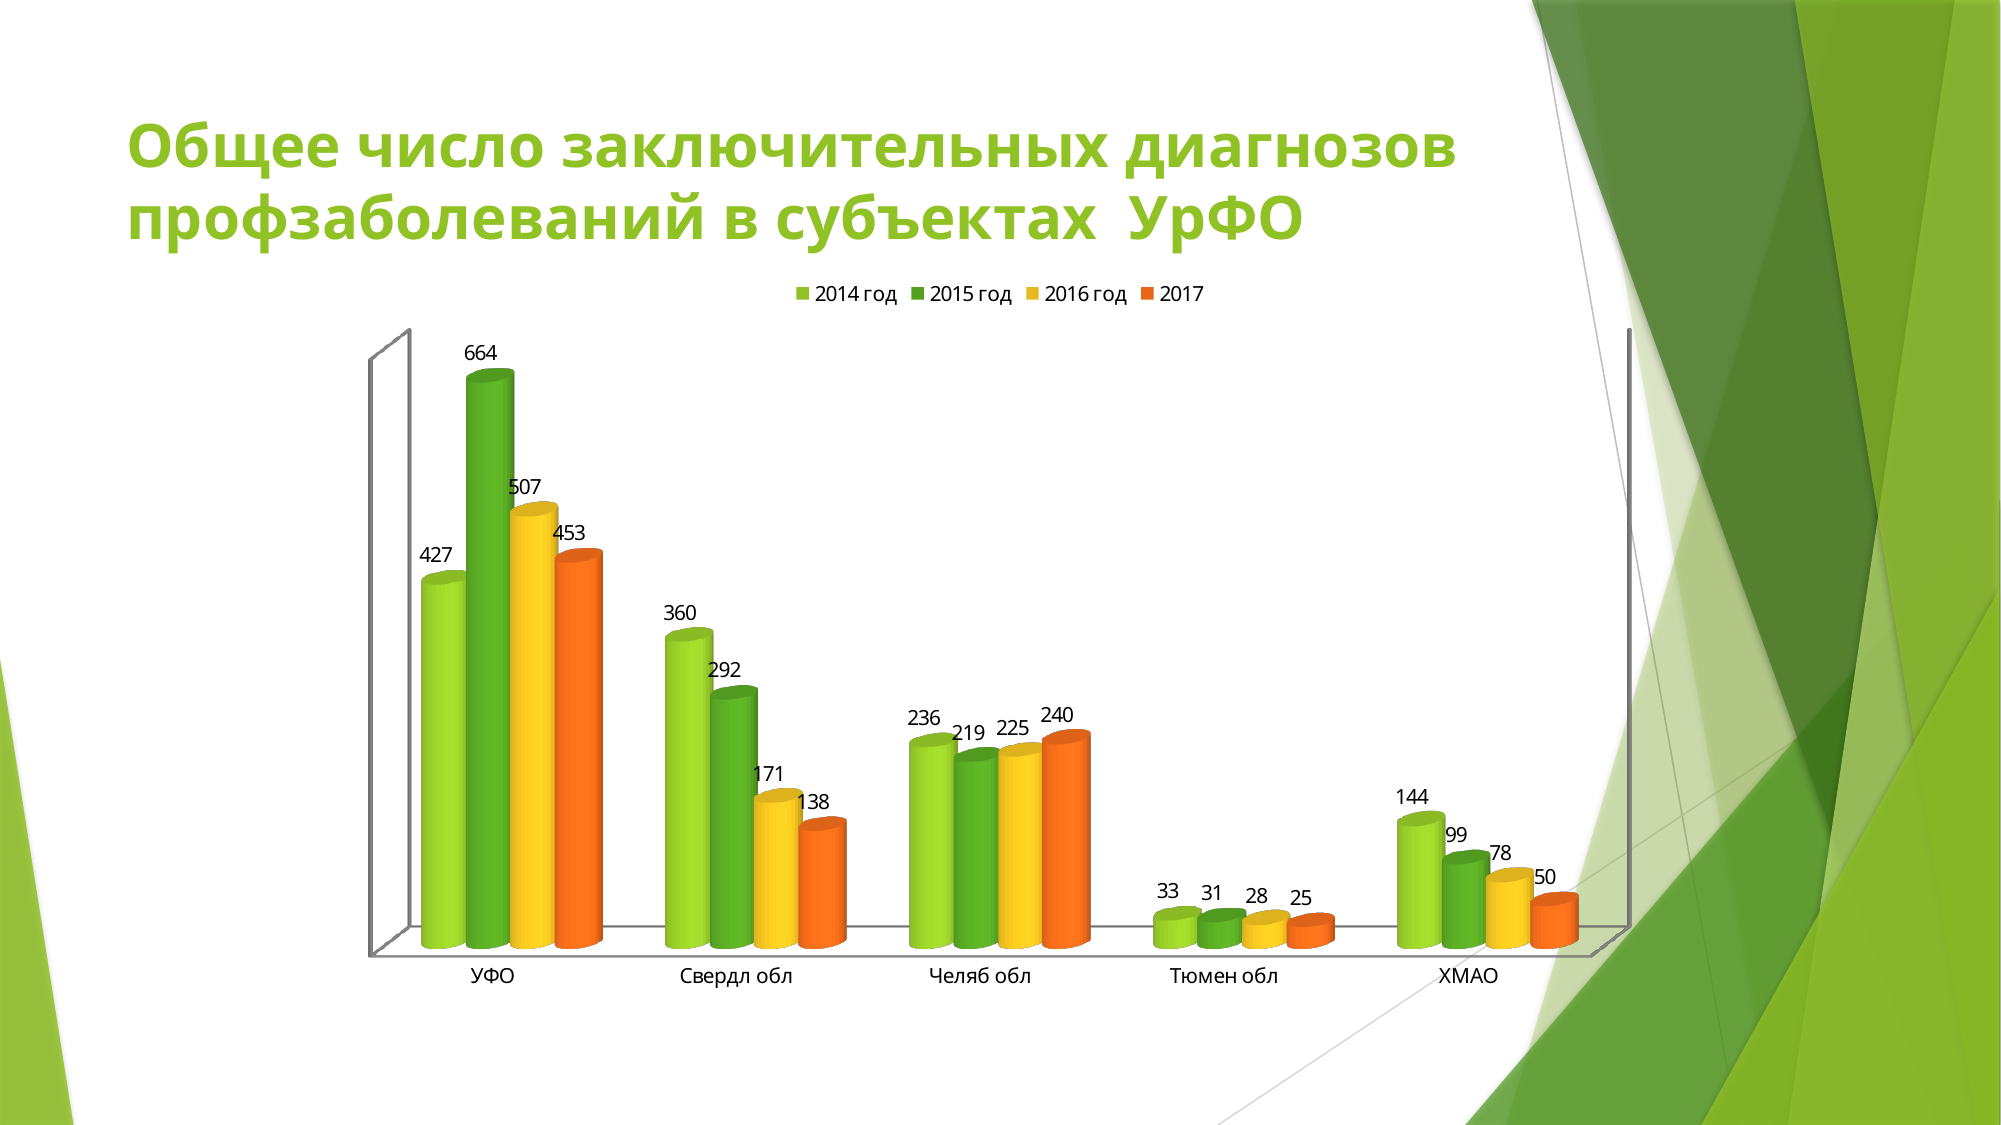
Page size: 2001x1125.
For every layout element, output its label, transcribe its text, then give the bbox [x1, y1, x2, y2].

chart [324, 261, 1676, 1006]
title Общее число заключительных диагнозов профзаболеваний в субъектах УрФО [111, 99, 1522, 317]
